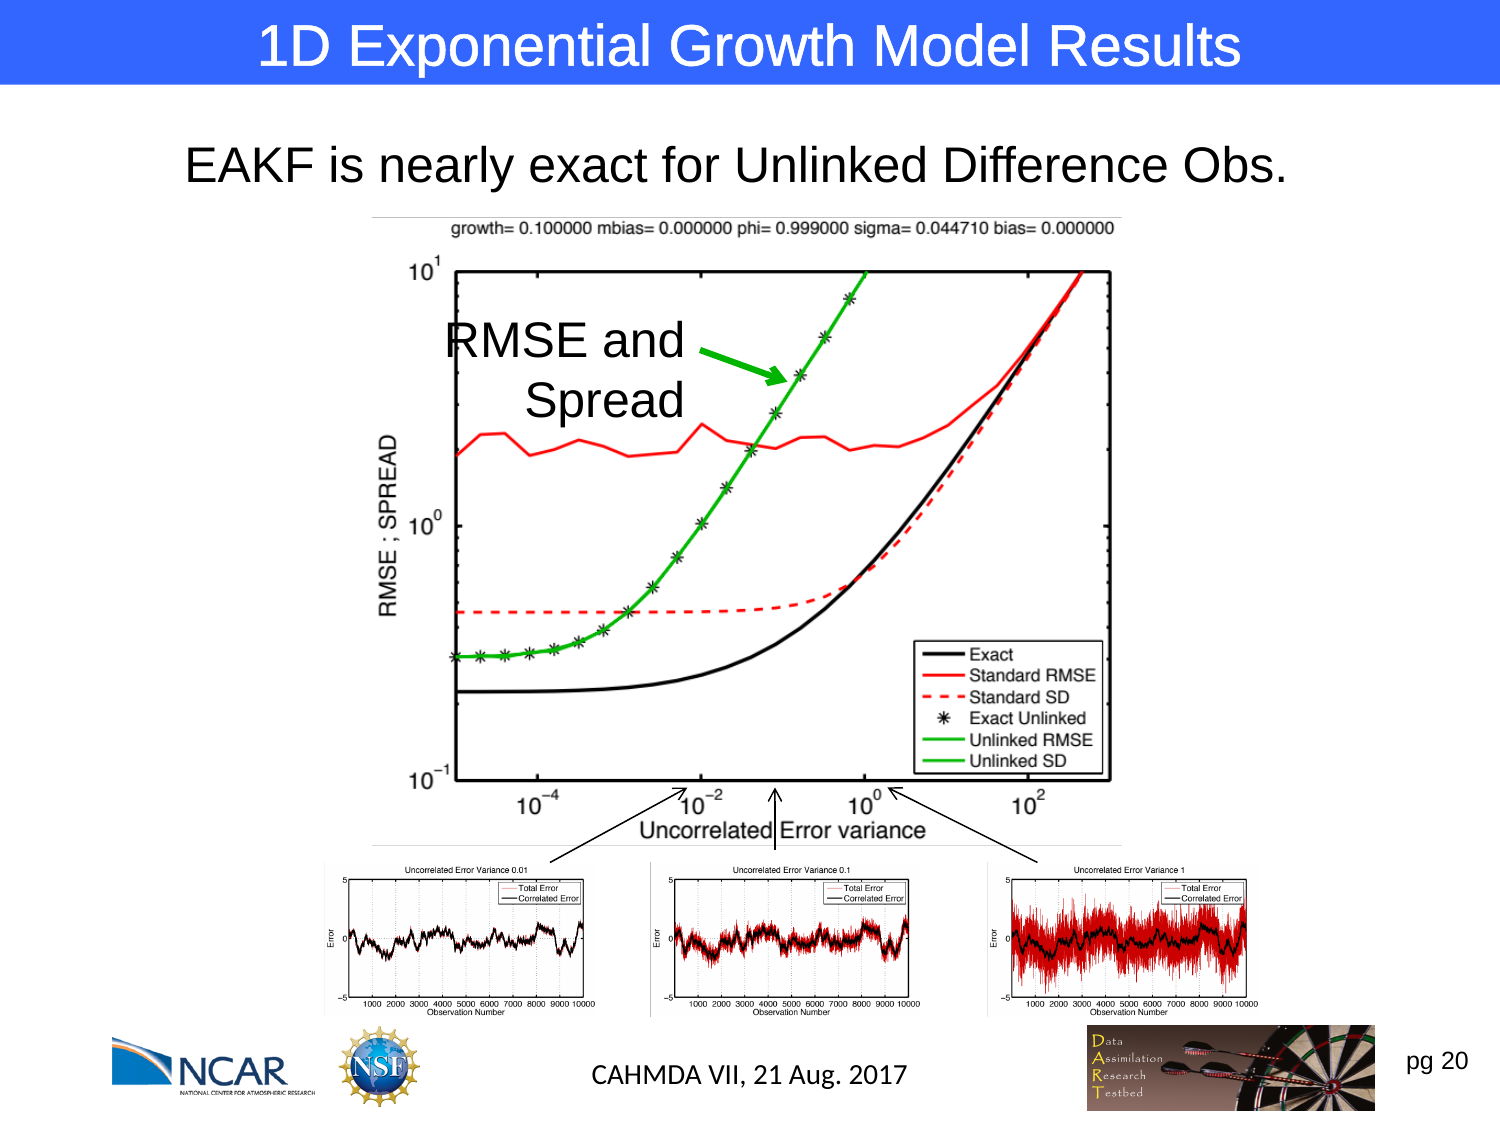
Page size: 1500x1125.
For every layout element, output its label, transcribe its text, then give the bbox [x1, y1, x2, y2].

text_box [887, 787, 1038, 863]
picture [649, 862, 921, 1017]
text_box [549, 787, 688, 863]
picture [371, 212, 1122, 846]
picture [1087, 1025, 1375, 1111]
picture [987, 862, 1259, 1017]
picture [324, 862, 596, 1017]
text_box EAKF is nearly exact for Unlinked Difference Obs. [24, 124, 1463, 200]
text_box 1D Exponential Growth Model Results [0, 0, 1500, 85]
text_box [699, 349, 788, 383]
footer CAHMDA VII, 21 Aug. 2017 [512, 1042, 988, 1103]
picture [337, 1024, 421, 1108]
picture [112, 1037, 315, 1095]
